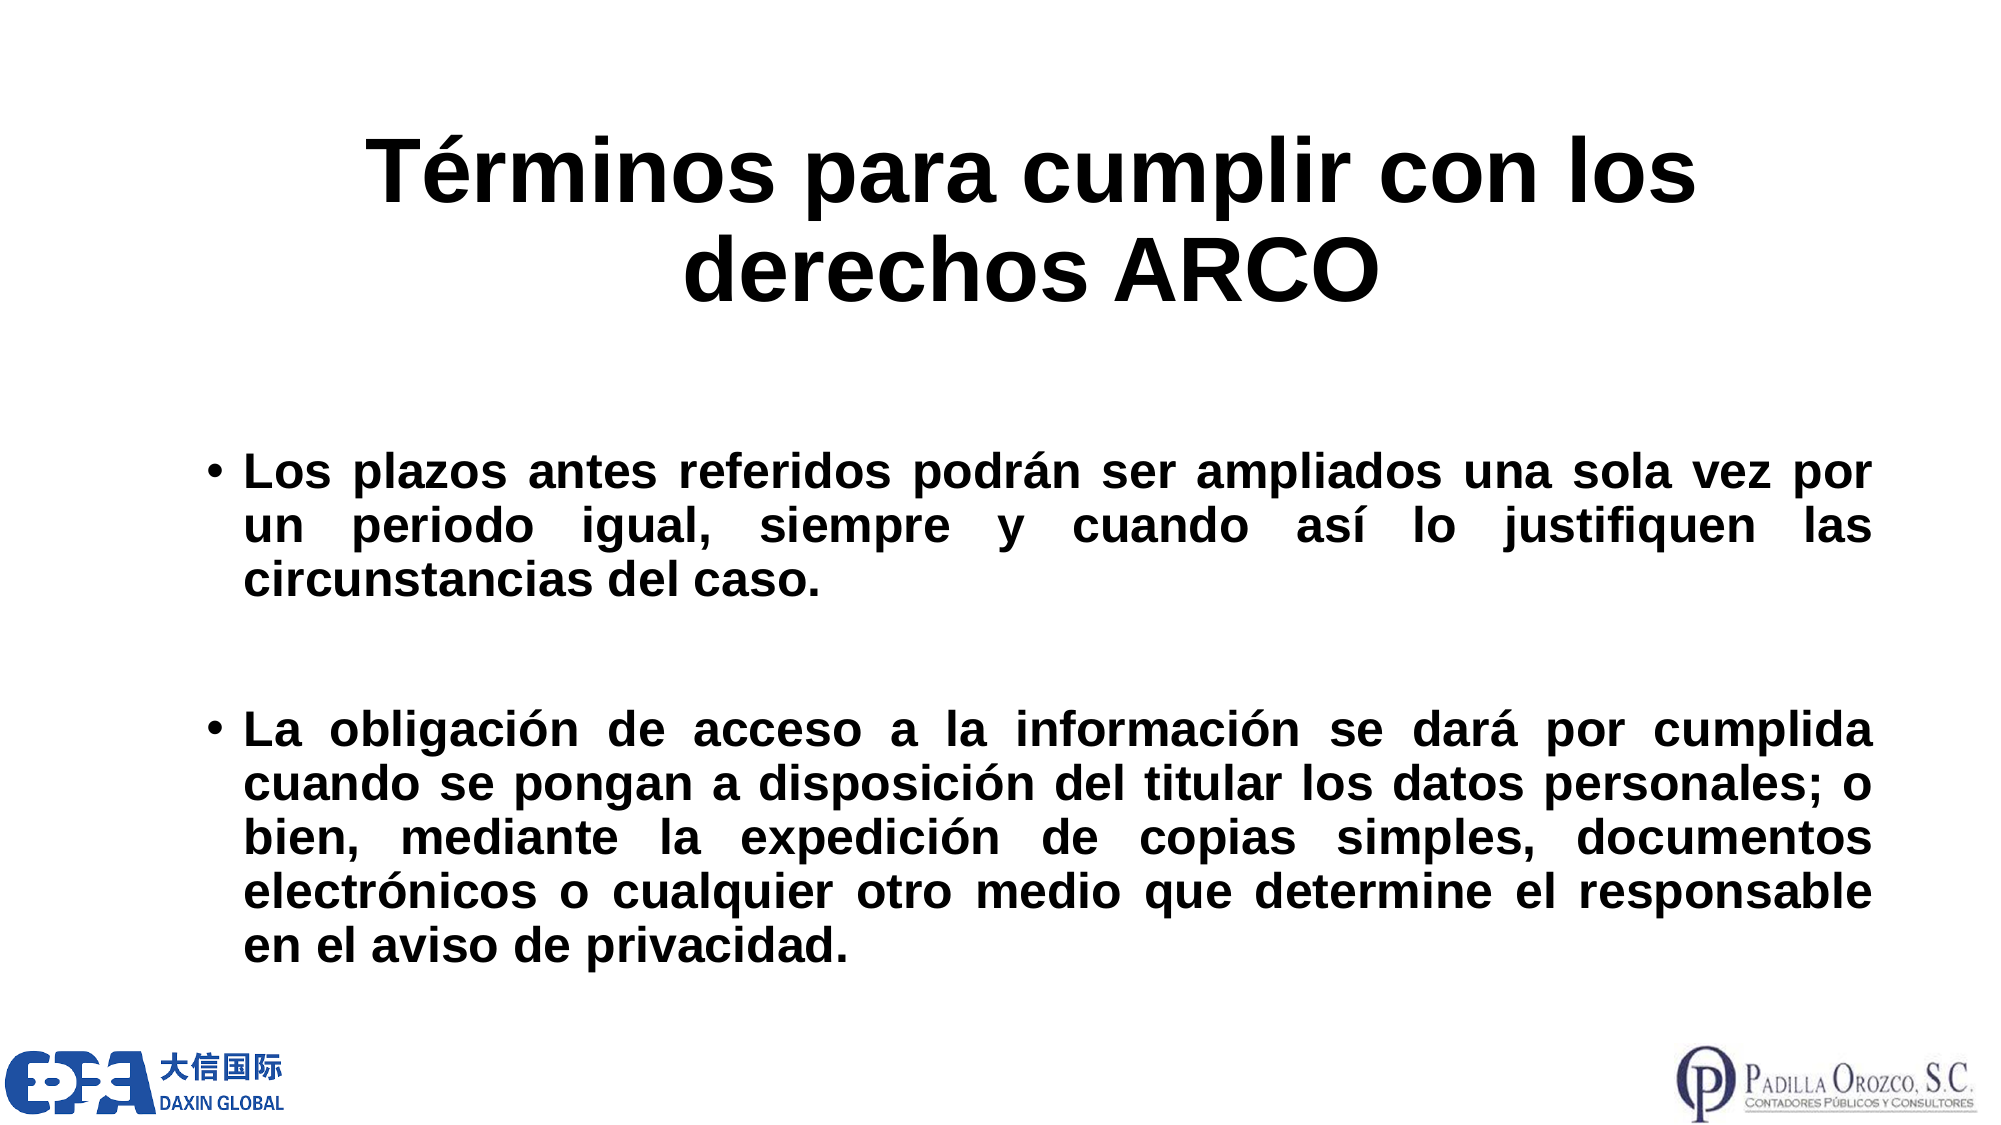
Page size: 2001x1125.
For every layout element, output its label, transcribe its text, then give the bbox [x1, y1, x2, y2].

picture [1674, 1043, 1979, 1125]
picture [0, 1043, 286, 1125]
title Términos para cumplir con los derechos ARCO [176, 36, 1890, 409]
list Los plazos antes referidos podrán ser ampliados una sola vez por un periodo igual, siempre y cuando así lo justifiquen las circunstancias del caso. La obligación de acceso a la información se dará por cumplida cuando se pongan a disposición del titular los datos personales; o bien, mediante la expedición de copias simples, documentos electrónicos o cualquier otro medio que determine el responsable en el aviso de privacidad. [191, 416, 1890, 1078]
